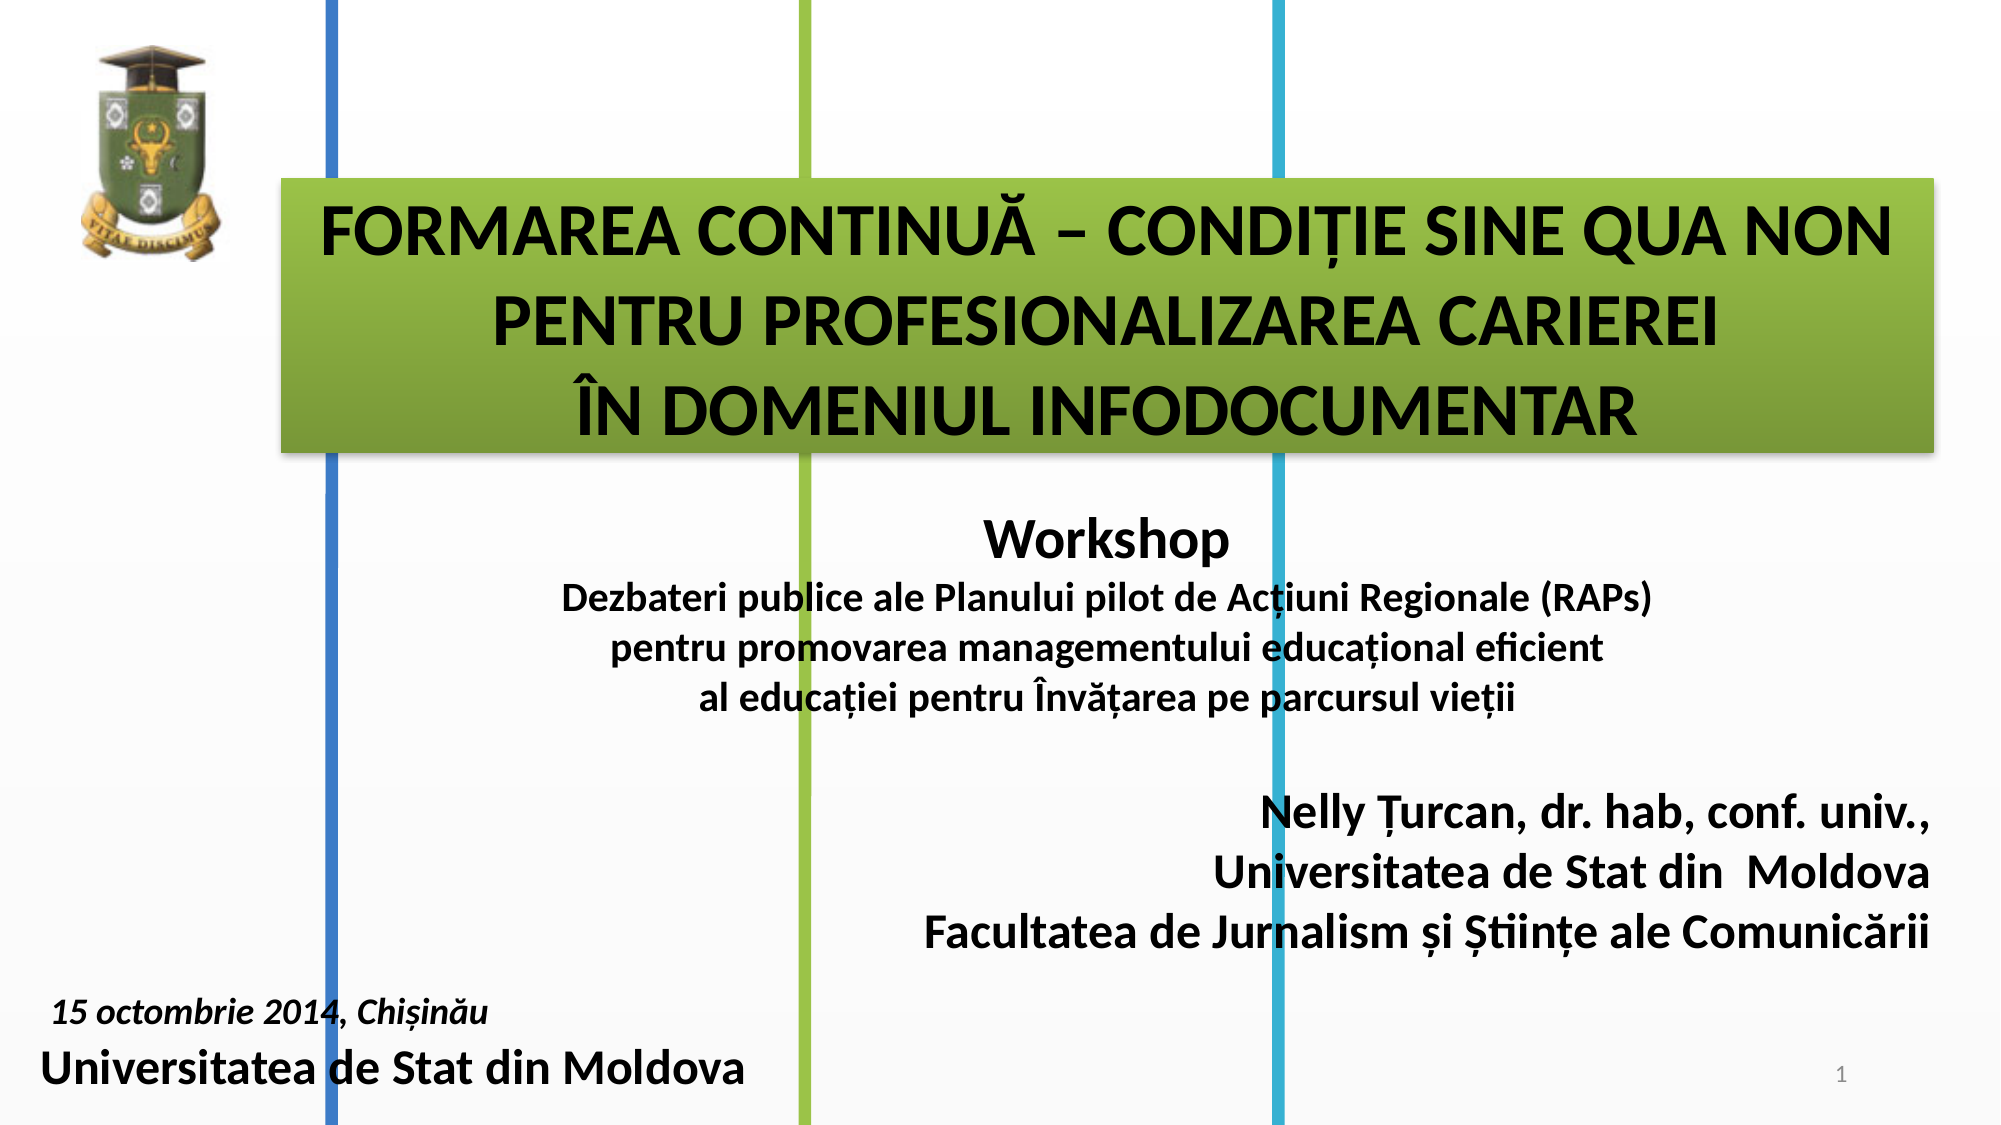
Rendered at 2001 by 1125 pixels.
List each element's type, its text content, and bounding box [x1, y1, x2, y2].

text_box FORMAREA CONTINUĂ – CONDIŢIE SINE QUA NON PENTRU PROFESIONALIZAREA CARIEREI ÎN DOMENIUL INFODOCUMENTAR [281, 178, 1934, 453]
text_box Universitatea de Stat din Moldova [25, 1026, 963, 1102]
text_box Workshop Dezbateri publice ale Planului pilot de Acțiuni Regionale (RAPs) pentru promovarea managementului educațional eficient al educației pentru Învățarea pe parcursul vieții [486, 492, 1729, 562]
text_box 15 octombrie 2014, Chişinău [34, 979, 505, 1040]
text_box Nelly Ţurcan, dr. hab, conf. univ., Universitatea de Stat din Moldova Facultatea de Jurnalism şi Ştiinţe ale Comunicării [900, 770, 1947, 966]
picture [81, 45, 230, 262]
text_box Workshop Dezbateri publice ale Planului pilot de Acțiuni Regionale (RAPs) pentru promovarea managementului educațional eficient al educației pentru Învățarea pe parcursul vieții [486, 563, 1729, 728]
slide_number 1 [1412, 1042, 1863, 1103]
